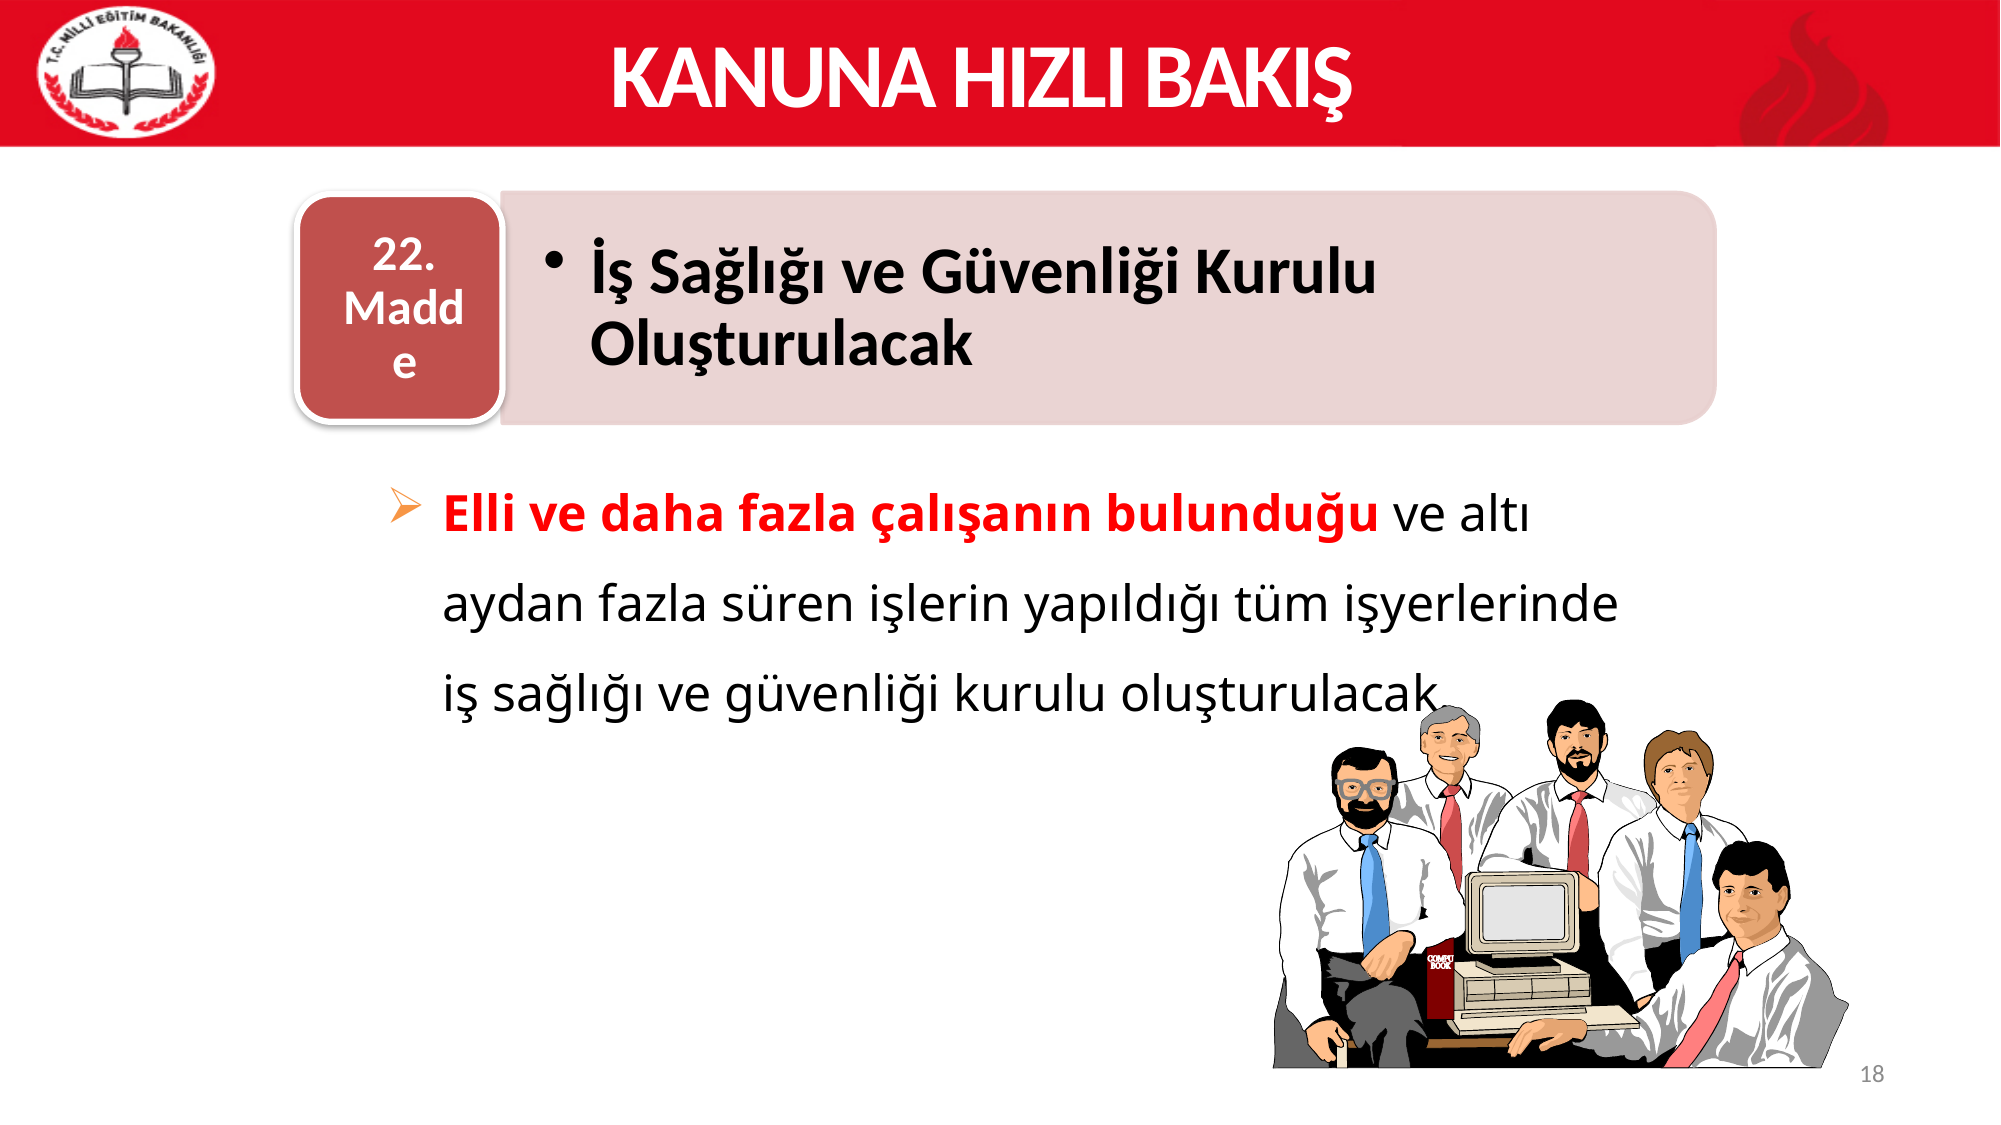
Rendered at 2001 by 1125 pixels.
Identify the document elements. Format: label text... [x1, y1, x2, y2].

picture [0, 0, 2000, 1125]
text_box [296, 163, 1716, 453]
text_box Elli ve daha fazla çalışanın bulunduğu ve altı aydan fazla süren işlerin yapıldığı tüm işyerlerinde iş sağlığı ve güvenliği kurulu oluşturulacak. [371, 461, 1638, 730]
slide_number 18 [1433, 1042, 1900, 1103]
text_box KANUNA HIZLI BAKIŞ [314, 0, 1651, 141]
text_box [1270, 698, 1850, 1077]
